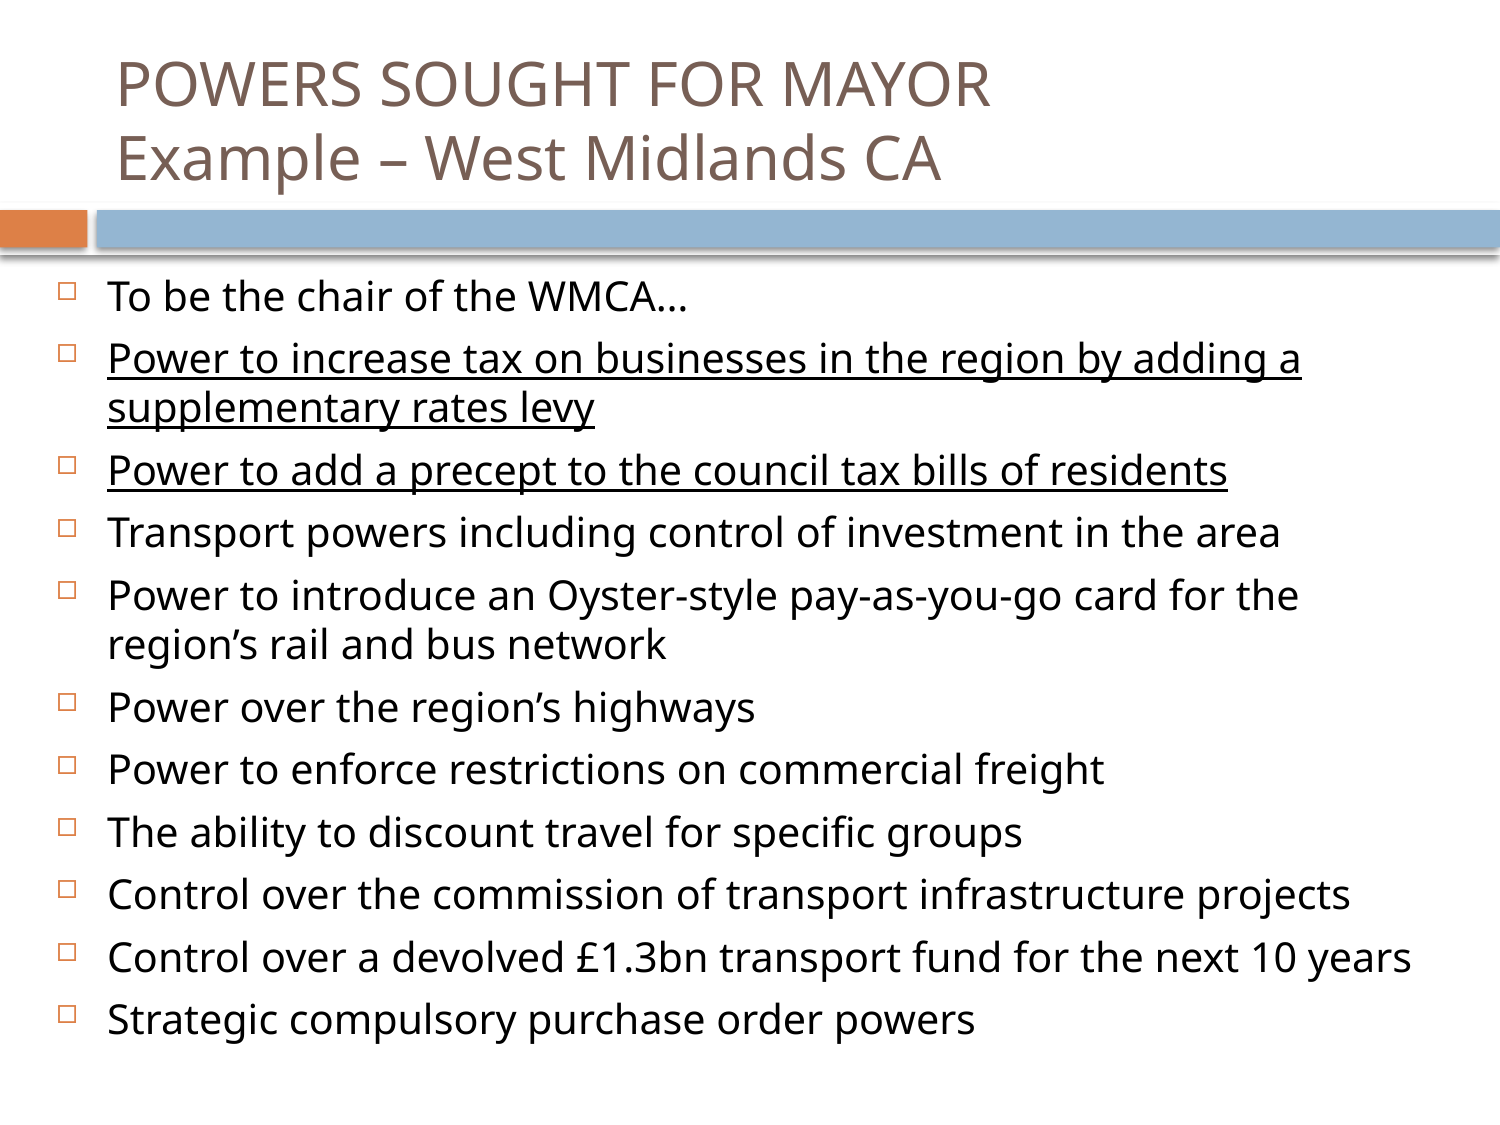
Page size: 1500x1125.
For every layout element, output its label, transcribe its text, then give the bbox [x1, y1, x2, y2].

title POWERS SOUGHT FOR MAYOR Example – West Midlands CA [100, 37, 1438, 200]
list To be the chair of the WMCA… Power to increase tax on businesses in the region by adding a supplementary rates levy Power to add a precept to the council tax bills of residents Transport powers including control of investment in the area Power to introduce an Oyster-style pay-as-you-go card for the region’s rail and bus network Power over the region’s highways Power to enforce restrictions on commercial freight The ability to discount travel for specific groups Control over the commission of transport infrastructure projects Control over a devolved £1.3bn transport fund for the next 10 years Strategic compulsory purchase order powers [41, 262, 1438, 1071]
